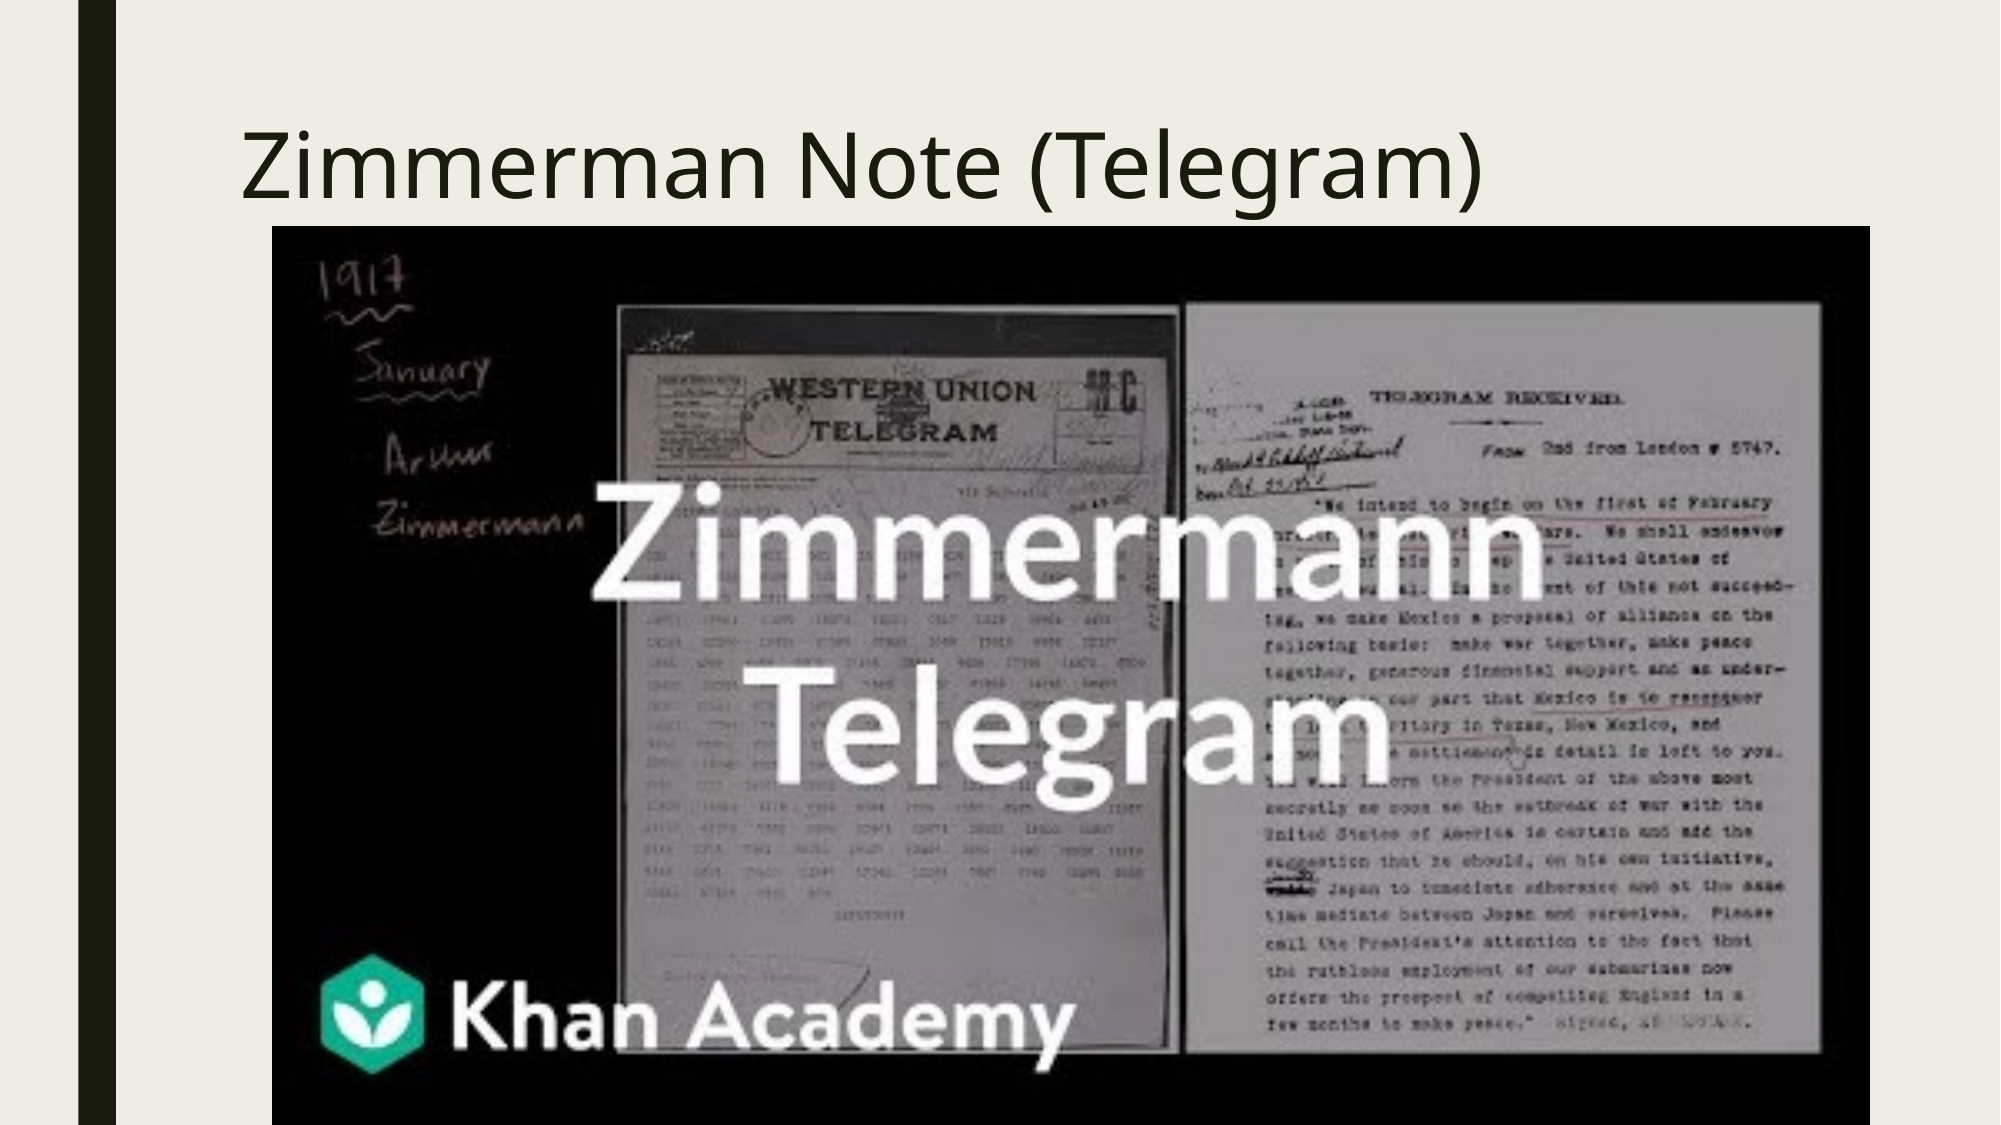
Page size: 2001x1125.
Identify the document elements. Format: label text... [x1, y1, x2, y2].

title Zimmerman Note (Telegram) [225, 112, 1800, 357]
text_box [271, 225, 1871, 1125]
